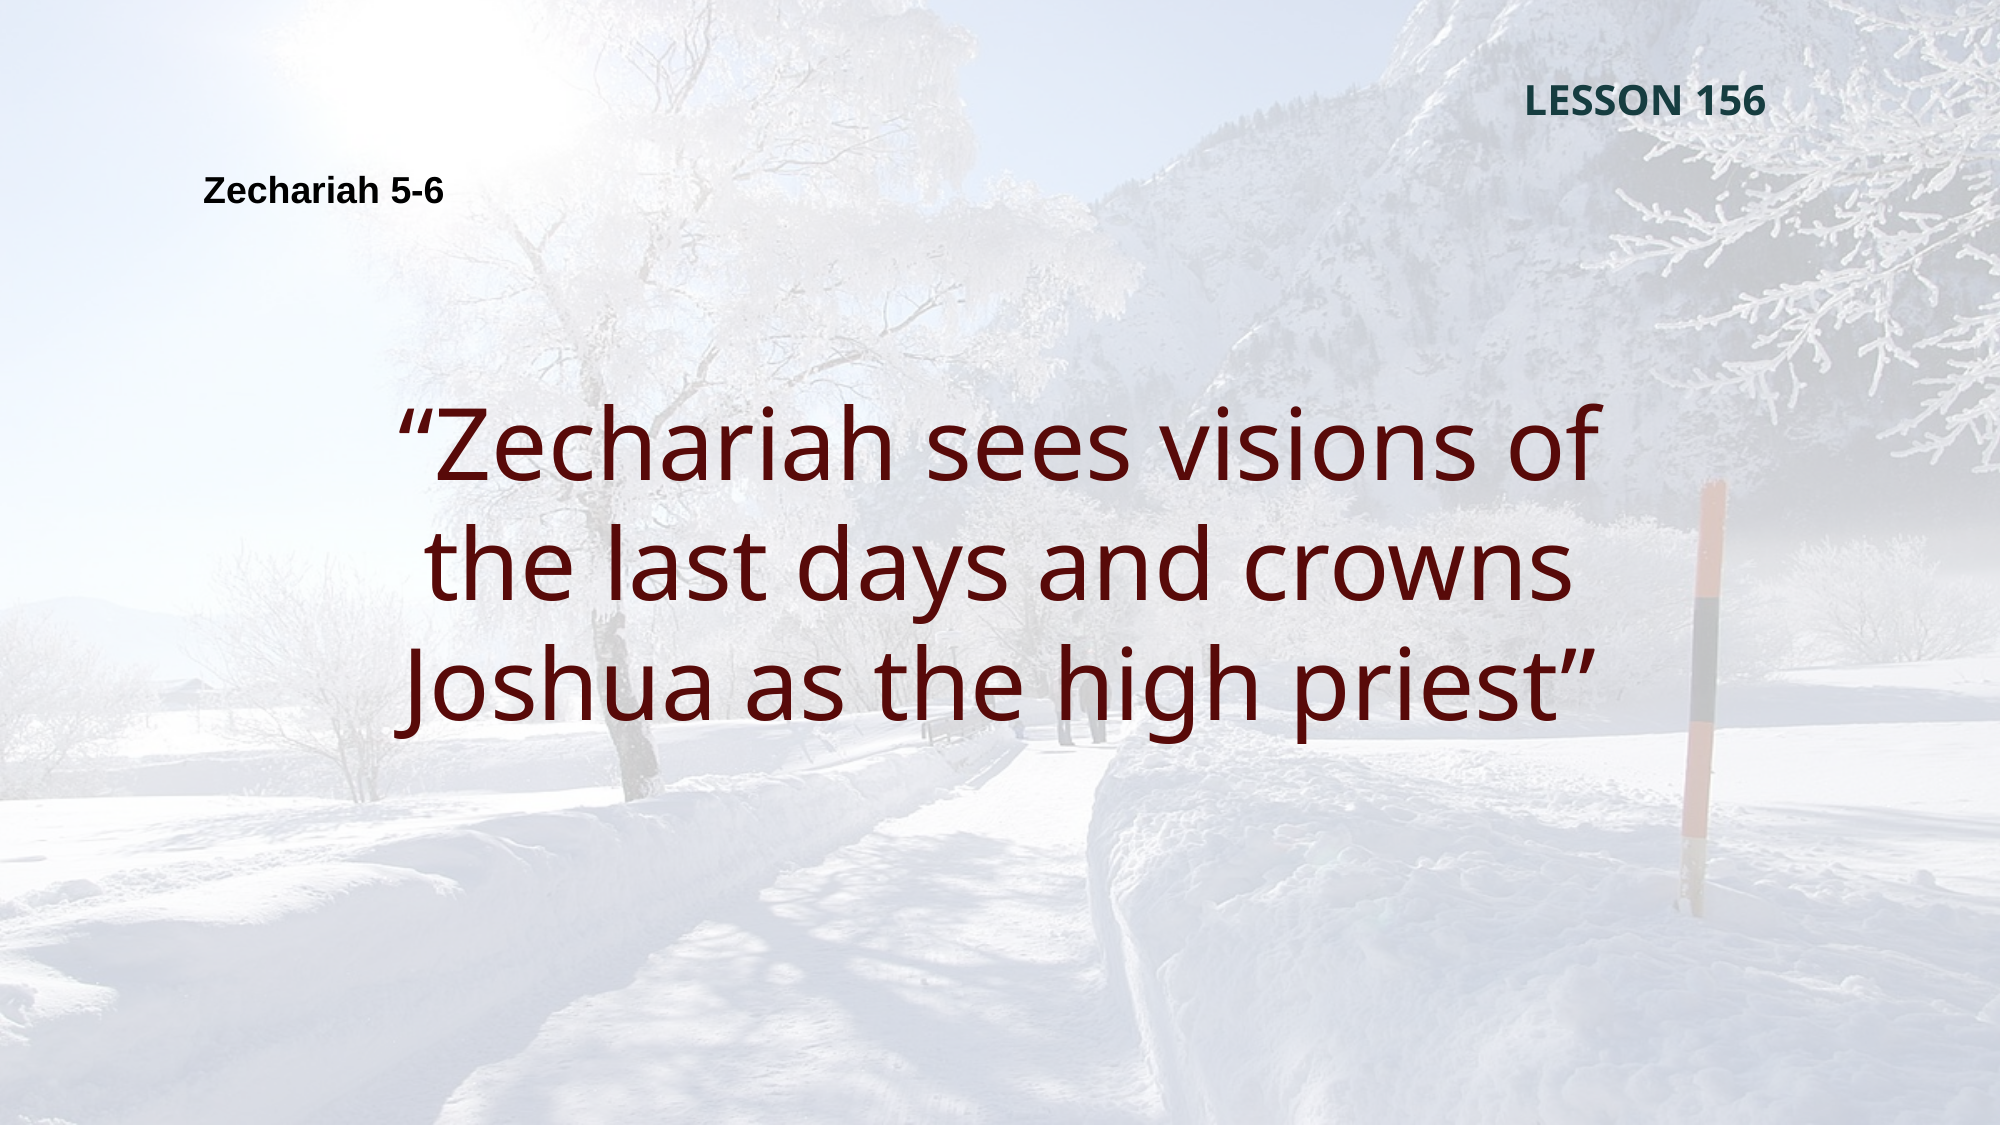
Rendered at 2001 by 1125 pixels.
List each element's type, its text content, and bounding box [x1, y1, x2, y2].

text_box “Zechariah sees visions of the last days and crowns Joshua as the high priest” [323, 373, 1677, 748]
text_box Zechariah 5-6 [188, 158, 460, 219]
text_box LESSON 156 [1508, 66, 1818, 190]
